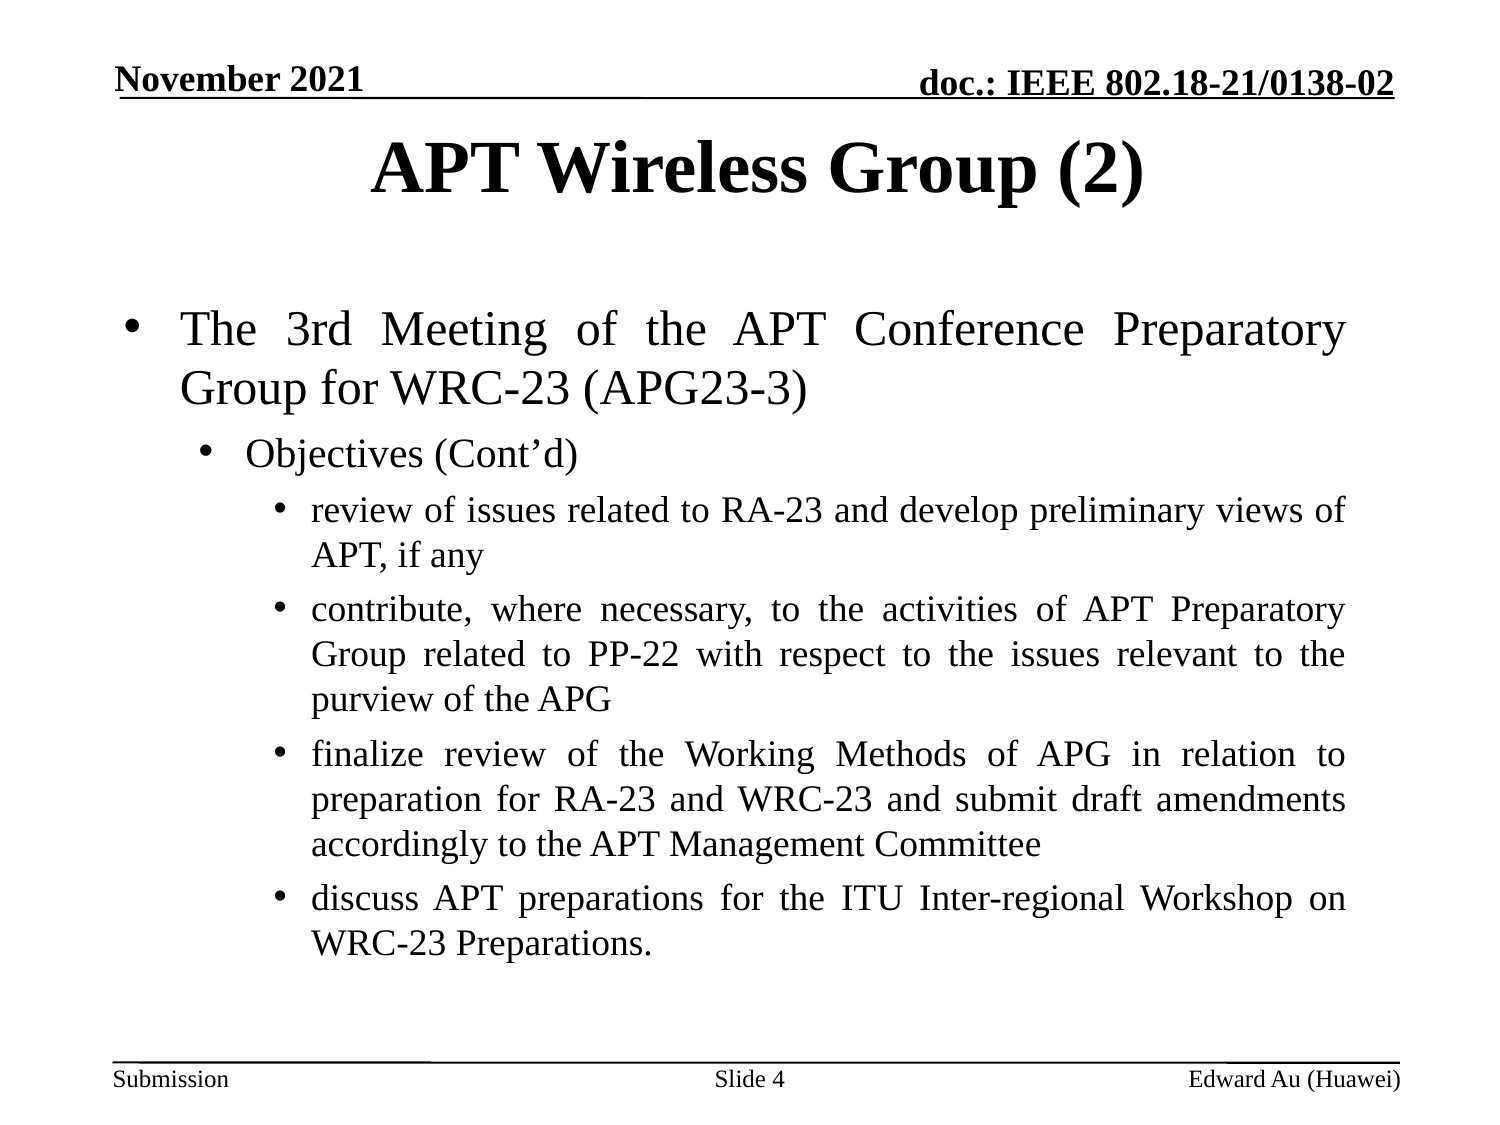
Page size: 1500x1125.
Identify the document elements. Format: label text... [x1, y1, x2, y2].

footer Edward Au (Huawei) [902, 1061, 1402, 1093]
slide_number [114, 54, 493, 100]
title APT Wireless Group (2) [120, 99, 1396, 226]
slide_number Slide 4 [699, 1061, 800, 1123]
list The 3rd Meeting of the APT Conference Preparatory Group for WRC-23 (APG23-3) Objectives (Cont’d) review of issues related to RA-23 and develop preliminary views of APT, if any contribute, where necessary, to the activities of APT Preparatory Group related to PP-22 with respect to the issues relevant to the purview of the APG finalize review of the Working Methods of APG in relation to preparation for RA-23 and WRC-23 and submit draft amendments accordingly to the APT Management Committee discuss APT preparations for the ITU Inter-regional Workshop on WRC-23 Preparations. [108, 287, 1363, 1063]
